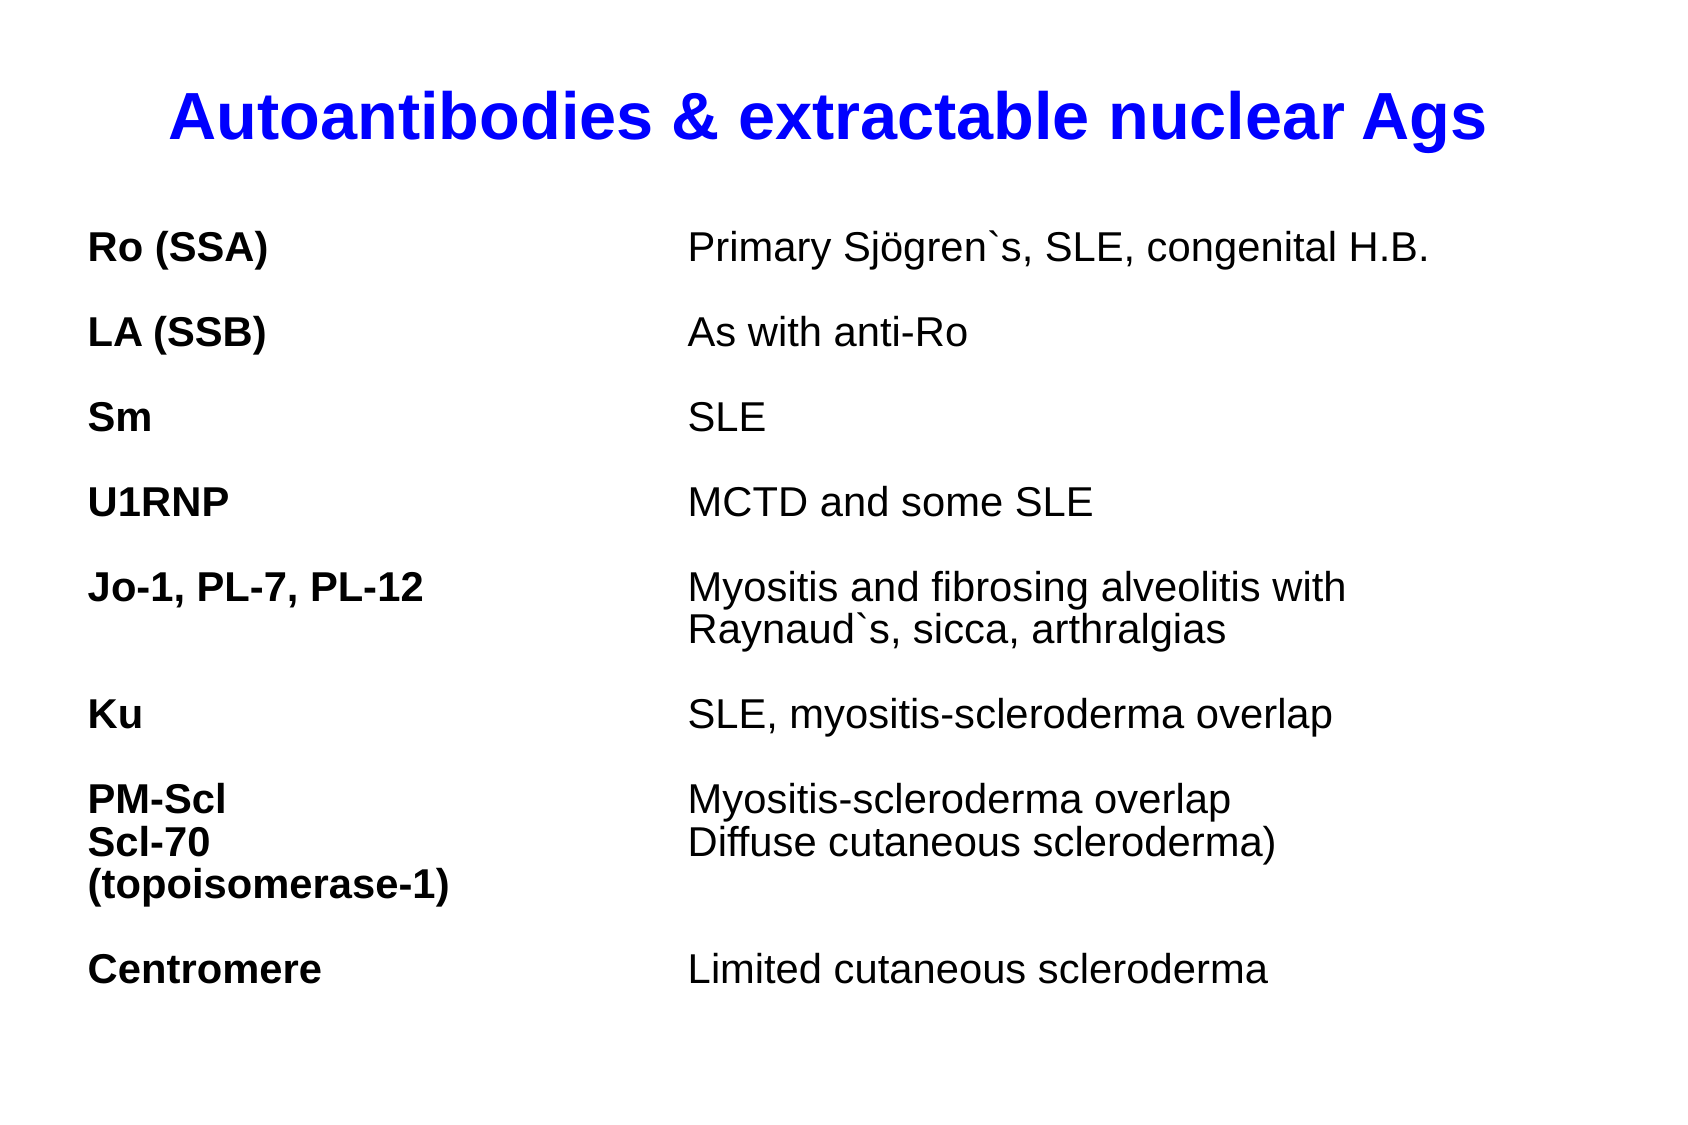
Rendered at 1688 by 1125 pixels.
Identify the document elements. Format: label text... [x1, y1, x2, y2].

text_box Autoantibodies & extractable nuclear Ags [69, 19, 1588, 207]
text_box Ro (SSA) Primary Sjögren`s, SLE, congenital H.B. LA (SSB) As with anti-Ro Sm SLE U1RNP MCTD and some SLE Jo-1, PL-7, PL-12 Myositis and fibrosing alveolitis with Raynaud`s, sicca, arthralgias Ku SLE, myositis-scleroderma overlap PM-Scl Myositis-scleroderma overlap Scl-70 Diffuse cutaneous scleroderma) (topoisomerase-1) Centromere Limited cutaneous scleroderma [72, 220, 1655, 1000]
